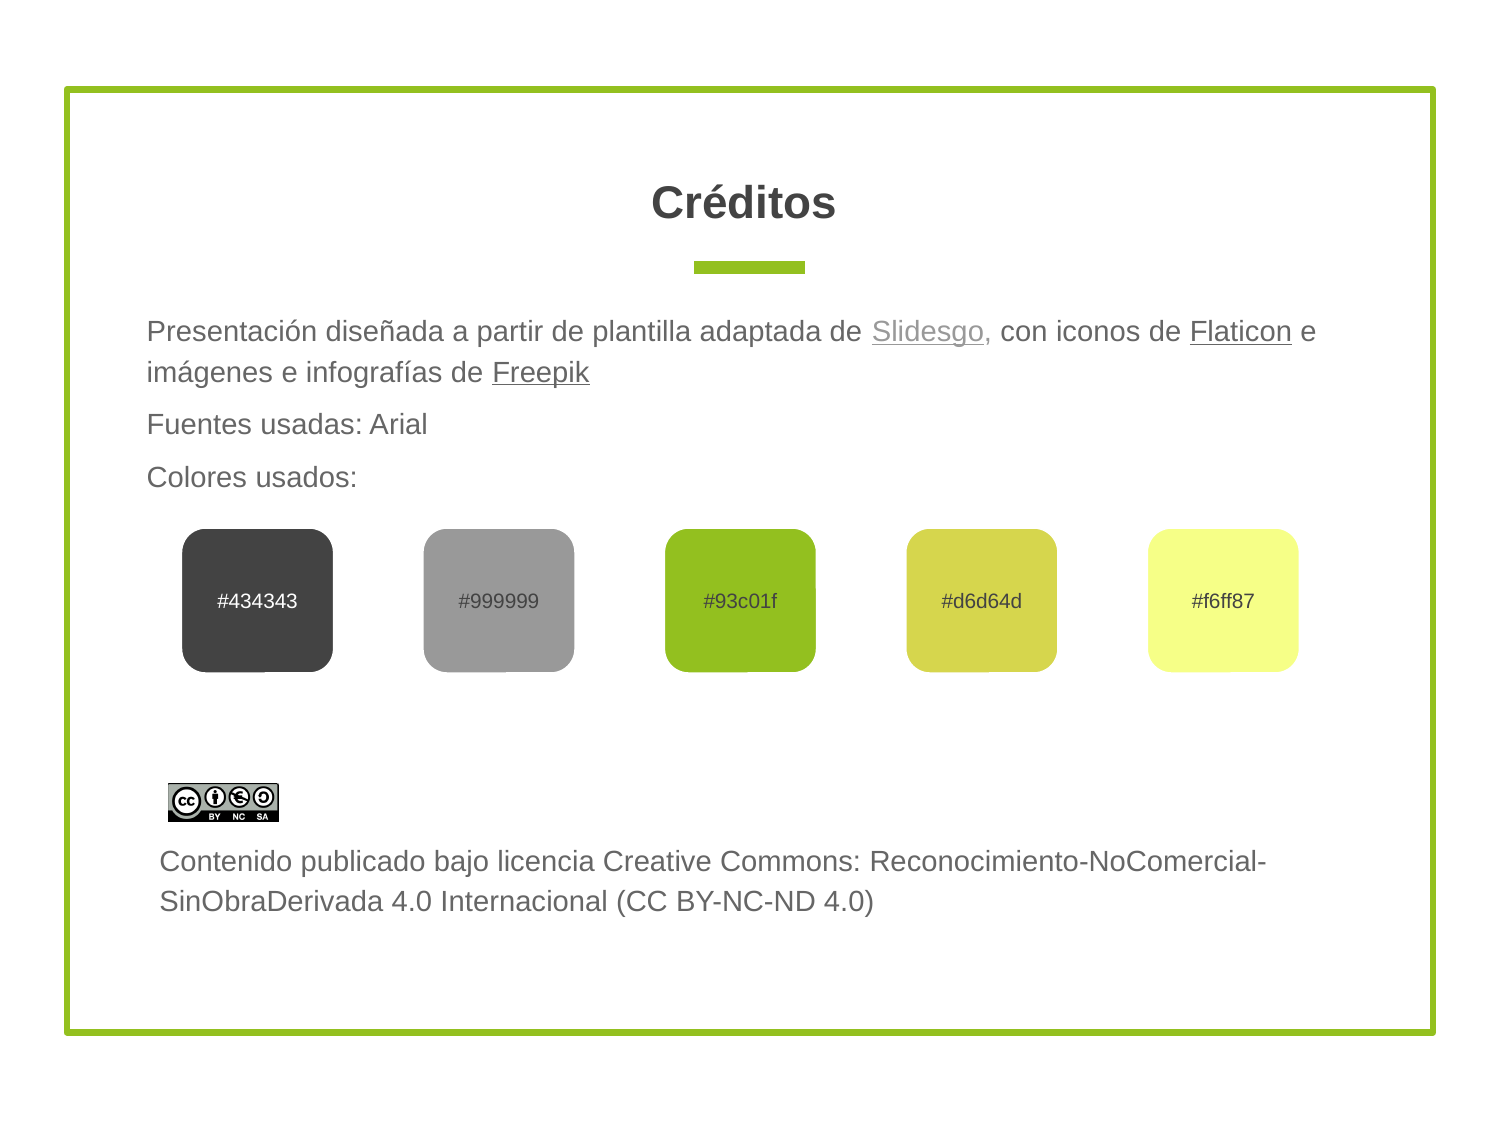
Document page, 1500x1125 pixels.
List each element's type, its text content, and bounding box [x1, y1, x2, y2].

list Presentación diseñada a partir de plantilla adaptada de Slidesgo, con iconos de Flaticon e imágenes e infografías de Freepik Fuentes usadas: Arial Colores usados: [131, 292, 1369, 536]
title Créditos [457, 130, 1032, 243]
list Contenido publicado bajo licencia Creative Commons: Reconocimiento-NoComercial-SinObraDerivada 4.0 Internacional (CC BY-NC-ND 4.0) [144, 821, 1381, 1011]
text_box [181, 527, 1300, 674]
text_box [66, 89, 1434, 1033]
picture [168, 782, 279, 822]
